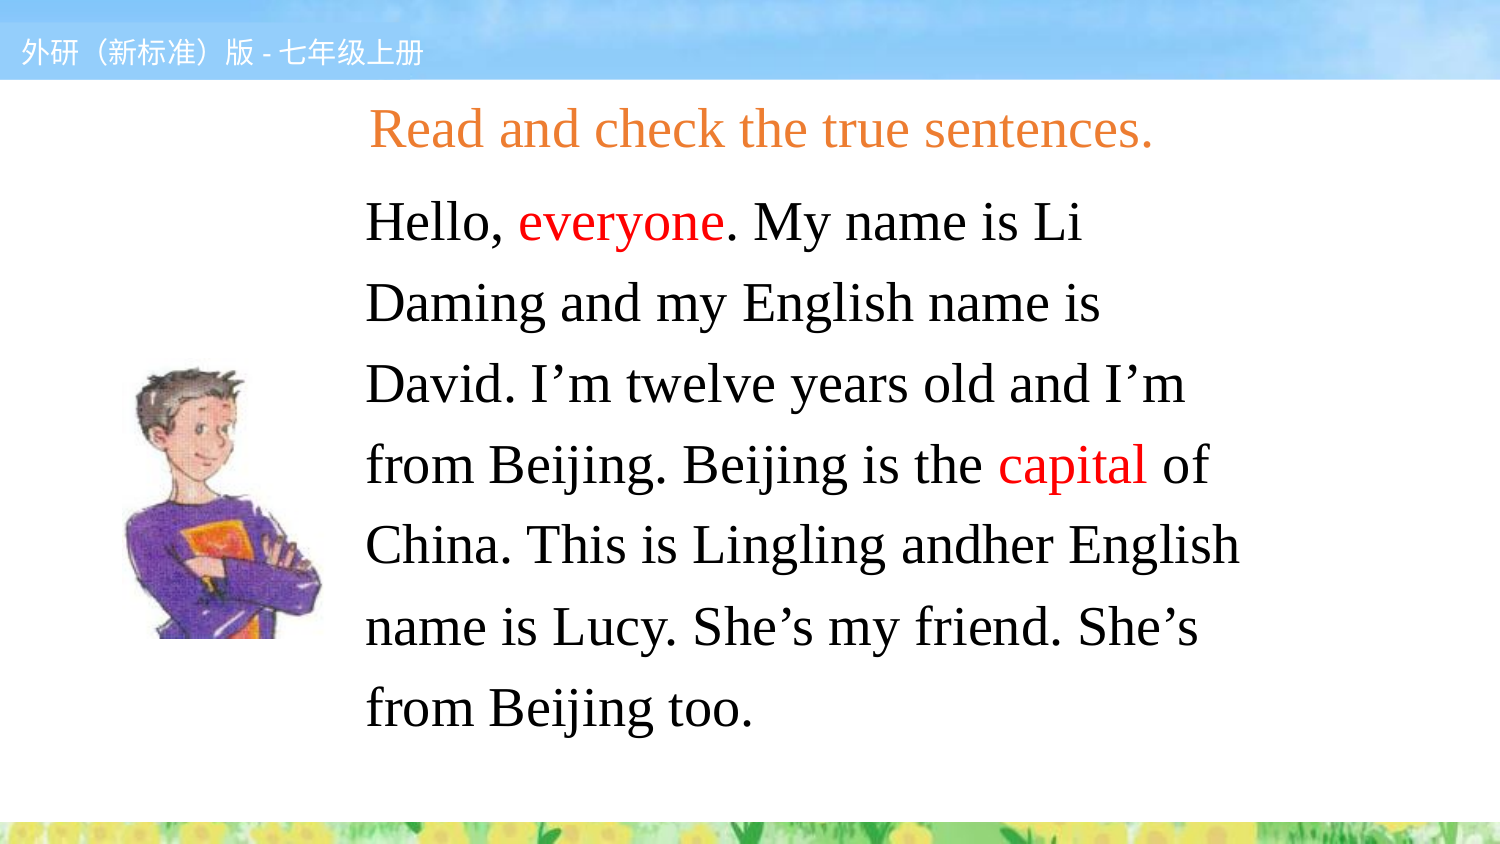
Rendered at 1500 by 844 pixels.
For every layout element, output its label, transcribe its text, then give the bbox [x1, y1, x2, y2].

text_box Hello, everyone. My name is Li Daming and my English name is David. I’m twelve years old and I’m from Beijing. Beijing is the capital of China. This is Lingling andher English name is Lucy. She’s my friend. She’s from Beijing too. [354, 164, 1254, 743]
picture [0, 822, 1500, 844]
picture [413, 42, 418, 50]
picture [122, 358, 327, 640]
picture [0, 0, 1500, 79]
text_box Read and check the true sentences. [270, 85, 1254, 165]
